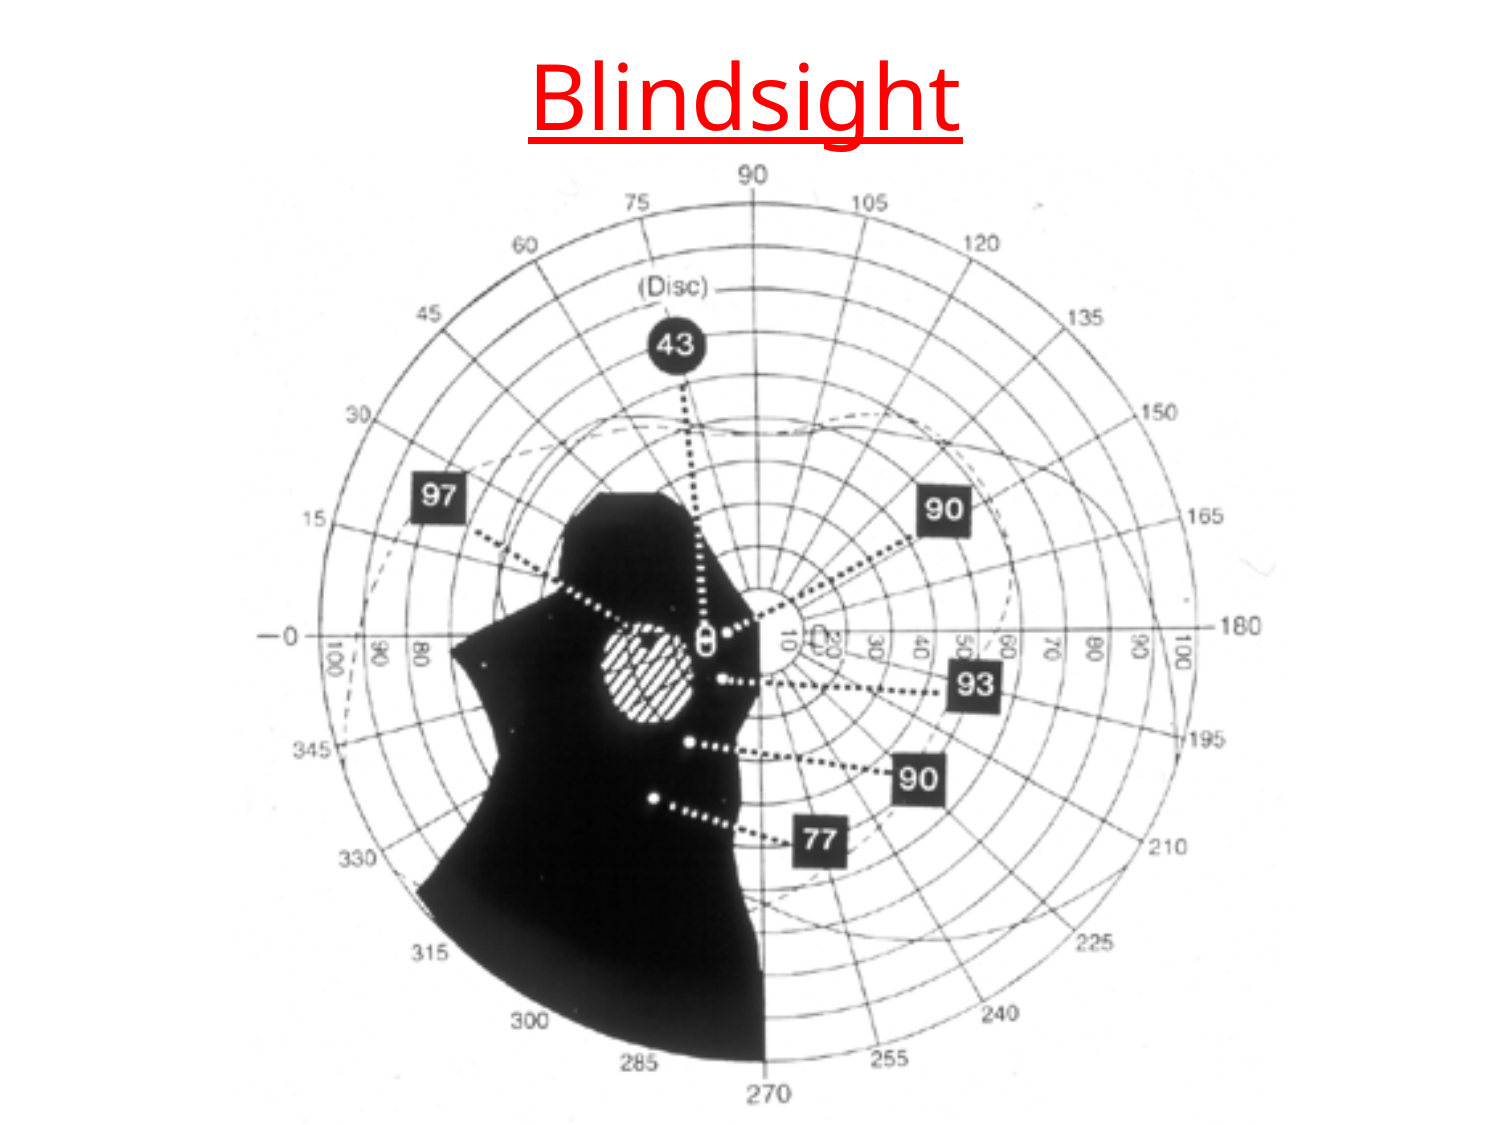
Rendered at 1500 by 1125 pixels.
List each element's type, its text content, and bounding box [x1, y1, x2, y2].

picture [234, 153, 1293, 1125]
title Blindsight [70, 0, 1421, 188]
